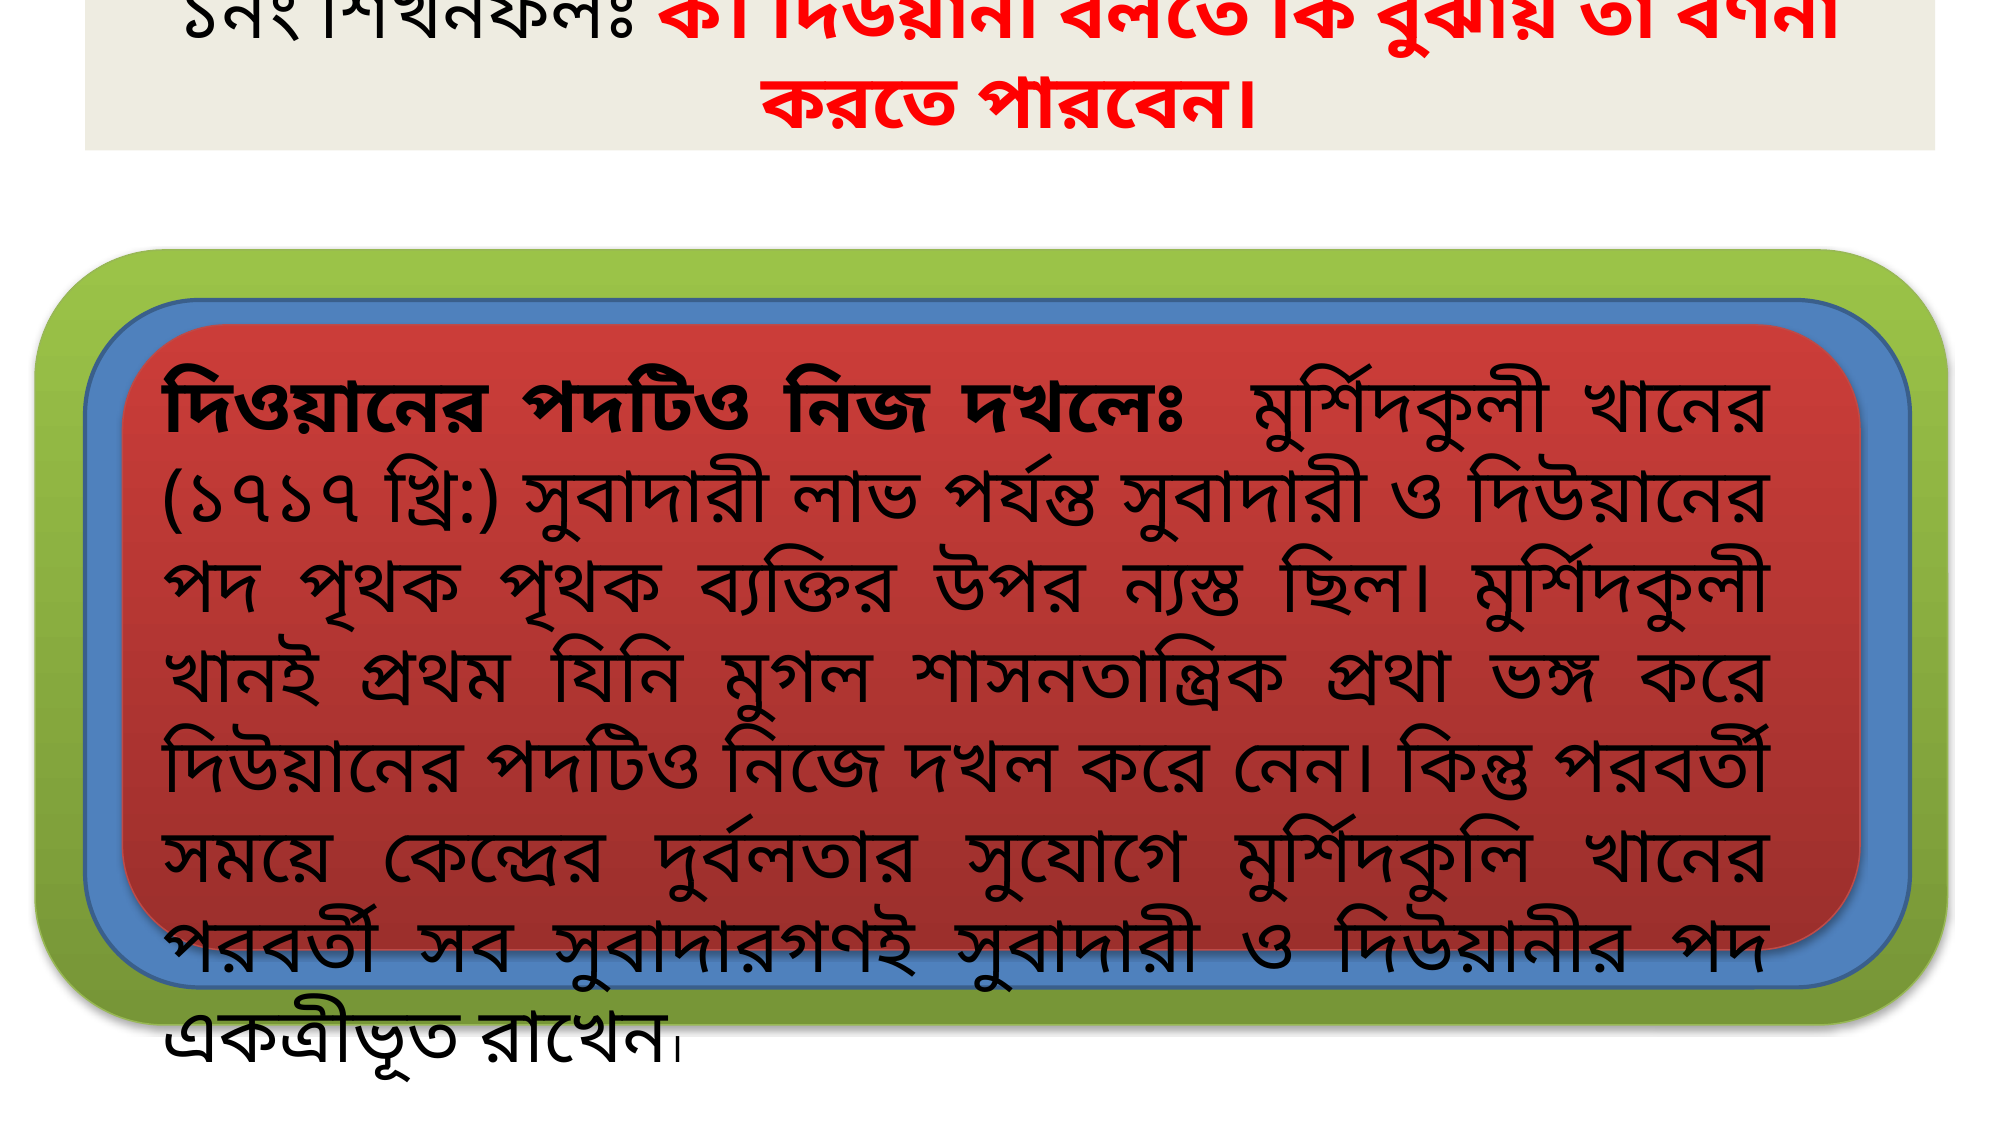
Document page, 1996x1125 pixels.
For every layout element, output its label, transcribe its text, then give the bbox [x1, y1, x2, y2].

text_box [34, 249, 1948, 1026]
text_box দিওয়ানের পদটিও নিজ দখলেঃ মুর্শিদকুলী খানের (১৭১৭ খ্রি:) সুবাদারী লাভ পর্যন্ত সুবাদারী ও দিউয়ানের পদ পৃথক পৃথক ব্যক্তির উপর ন্যস্ত ছিল। মুর্শিদকুলী খানই প্রথম যিনি মুগল শাসনতান্ত্রিক প্রথা ভঙ্গ করে দিউয়ানের পদটিও নিজে দখল করে নেন। কিন্তু পরবর্তী সময়ে কেন্দ্রের দুর্বলতার সুযোগে মুর্শিদকুলি খানের পরবর্তী সব সুবাদারগণই সুবাদারী ও দিউয়ানীর পদ একত্রীভূত রাখেন। [147, 1037, 1785, 1085]
text_box ১নং শিখনফলঃ ক। দিউয়ানী বলতে কি বুঝায় তা বর্ণনা করতে পারবেন। [85, 0, 1936, 151]
